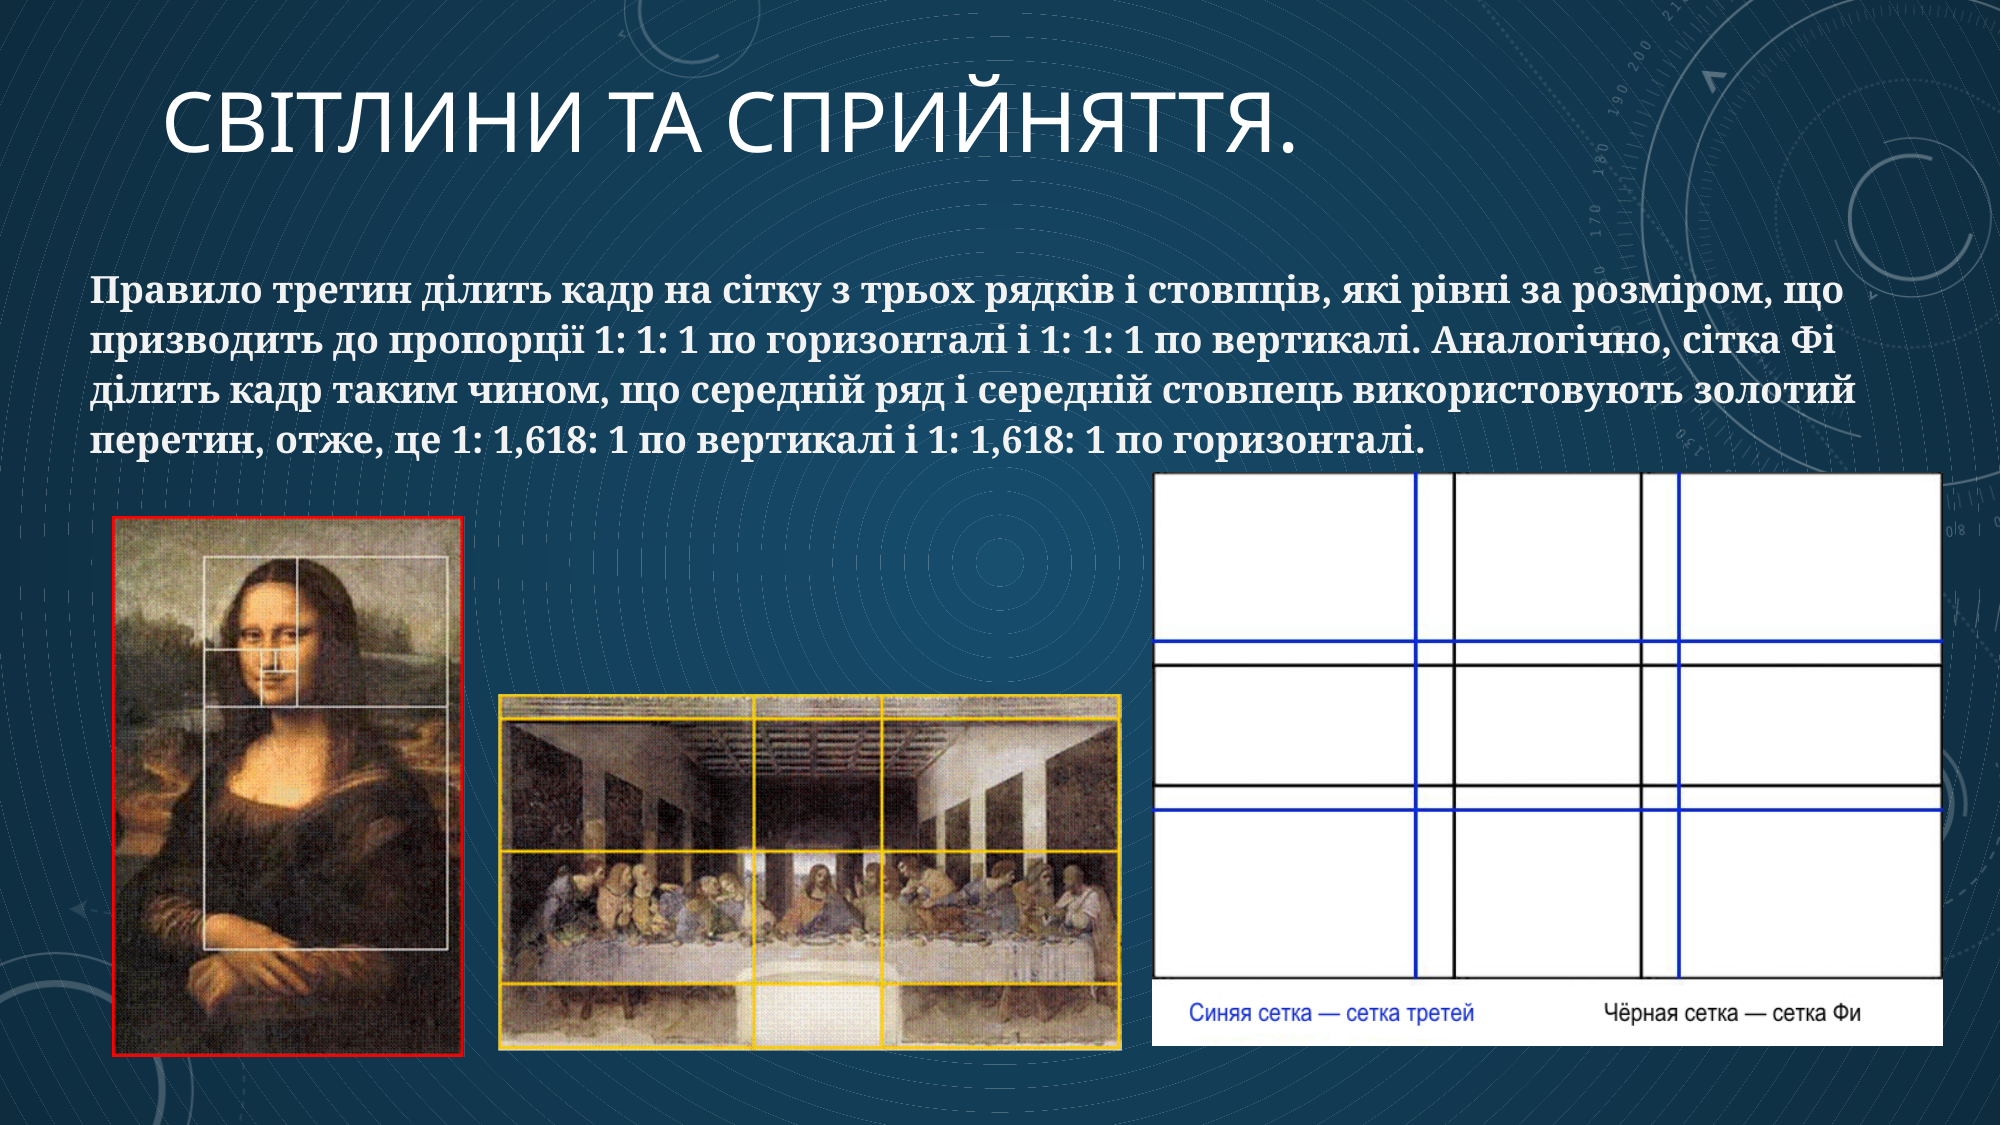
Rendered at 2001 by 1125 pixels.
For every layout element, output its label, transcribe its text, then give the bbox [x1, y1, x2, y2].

text_box Правило третин ділить кадр на сітку з трьох рядків і стовпців, які рівні за розміром, що призводить до пропорції 1: 1: 1 по горизонталі і 1: 1: 1 по вертикалі. Аналогічно, сітка Фі ділить кадр таким чином, що середній ряд і середній стовпець використовують золотий перетин, отже, це 1: 1,618: 1 по вертикалі і 1: 1,618: 1 по горизонталі. [75, 253, 1943, 469]
picture [0, 0, 2000, 1125]
title Світлини та сприйняття. [146, 30, 1386, 208]
